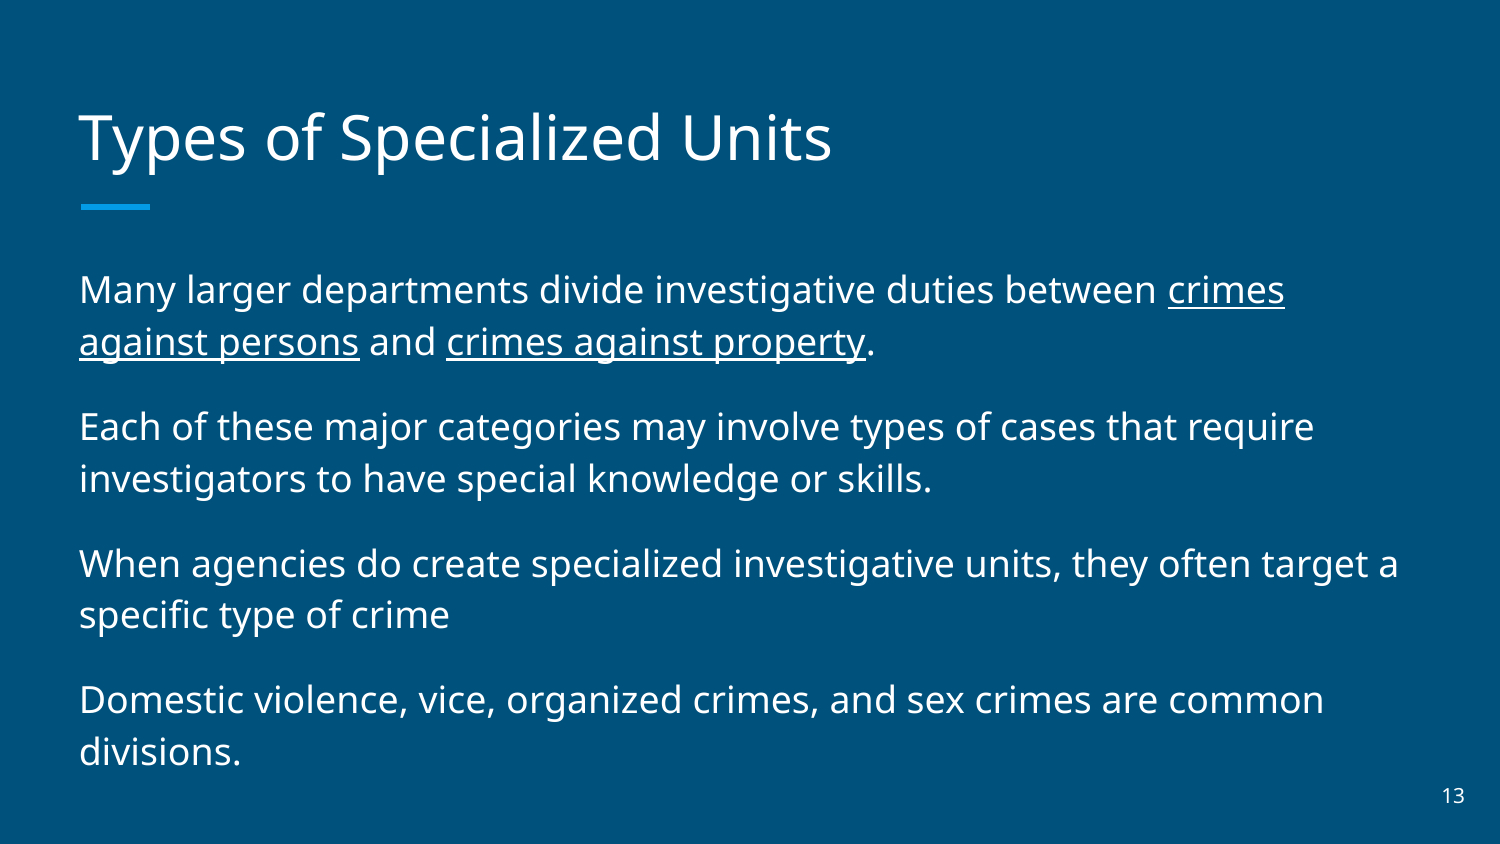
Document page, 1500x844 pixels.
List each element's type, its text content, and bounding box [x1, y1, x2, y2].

slide_number ‹#› [1389, 764, 1480, 830]
title Types of Specialized Units [63, 75, 1437, 188]
list Many larger departments divide investigative duties between crimes against persons and crimes against property. Each of these major categories may involve types of cases that require investigators to have special knowledge or skills. When agencies do create specialized investigative units, they often target a specific type of crime Domestic violence, vice, organized crimes, and sex crimes are common divisions. [63, 244, 1437, 773]
